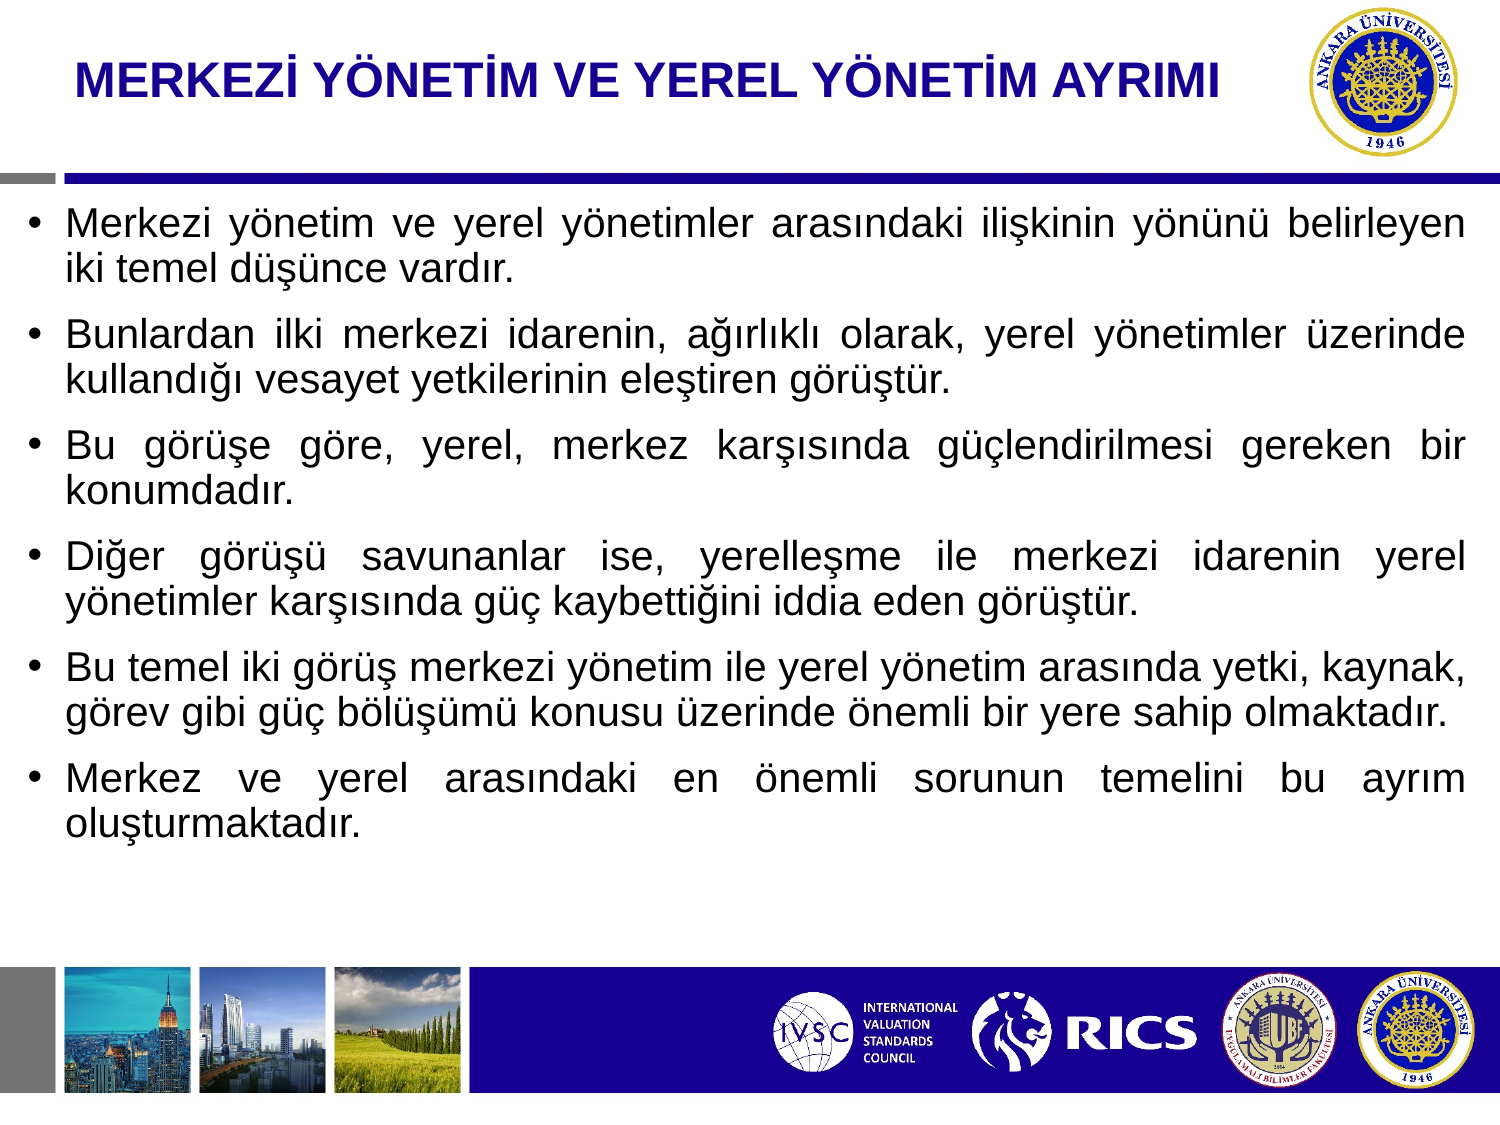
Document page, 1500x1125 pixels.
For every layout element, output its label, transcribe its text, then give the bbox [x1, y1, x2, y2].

footer [510, 1046, 990, 1103]
picture [0, 0, 1500, 1125]
title MERKEZİ YÖNETİM VE YEREL YÖNETİM AYRIMI [74, 54, 1331, 139]
list Merkezi yönetim ve yerel yönetimler arasındaki ilişkinin yönünü belirleyen iki temel düşünce vardır. Bunlardan ilki merkezi idarenin, ağırlıklı olarak, yerel yönetimler üzerinde kullandığı vesayet yetkilerinin eleştiren görüştür. Bu görüşe göre, yerel, merkez karşısında güçlendirilmesi gereken bir konumdadır. Diğer görüşü savunanlar ise, yerelleşme ile merkezi idarenin yerel yönetimler karşısında güç kaybettiğini iddia eden görüştür. Bu temel iki görüş merkezi yönetim ile yerel yönetim arasında yetki, kaynak, görev gibi güç bölüşümü konusu üzerinde önemli bir yere sahip olmaktadır. Merkez ve yerel arasındaki en önemli sorunun temelini bu ayrım oluşturmaktadır. [27, 201, 1468, 884]
